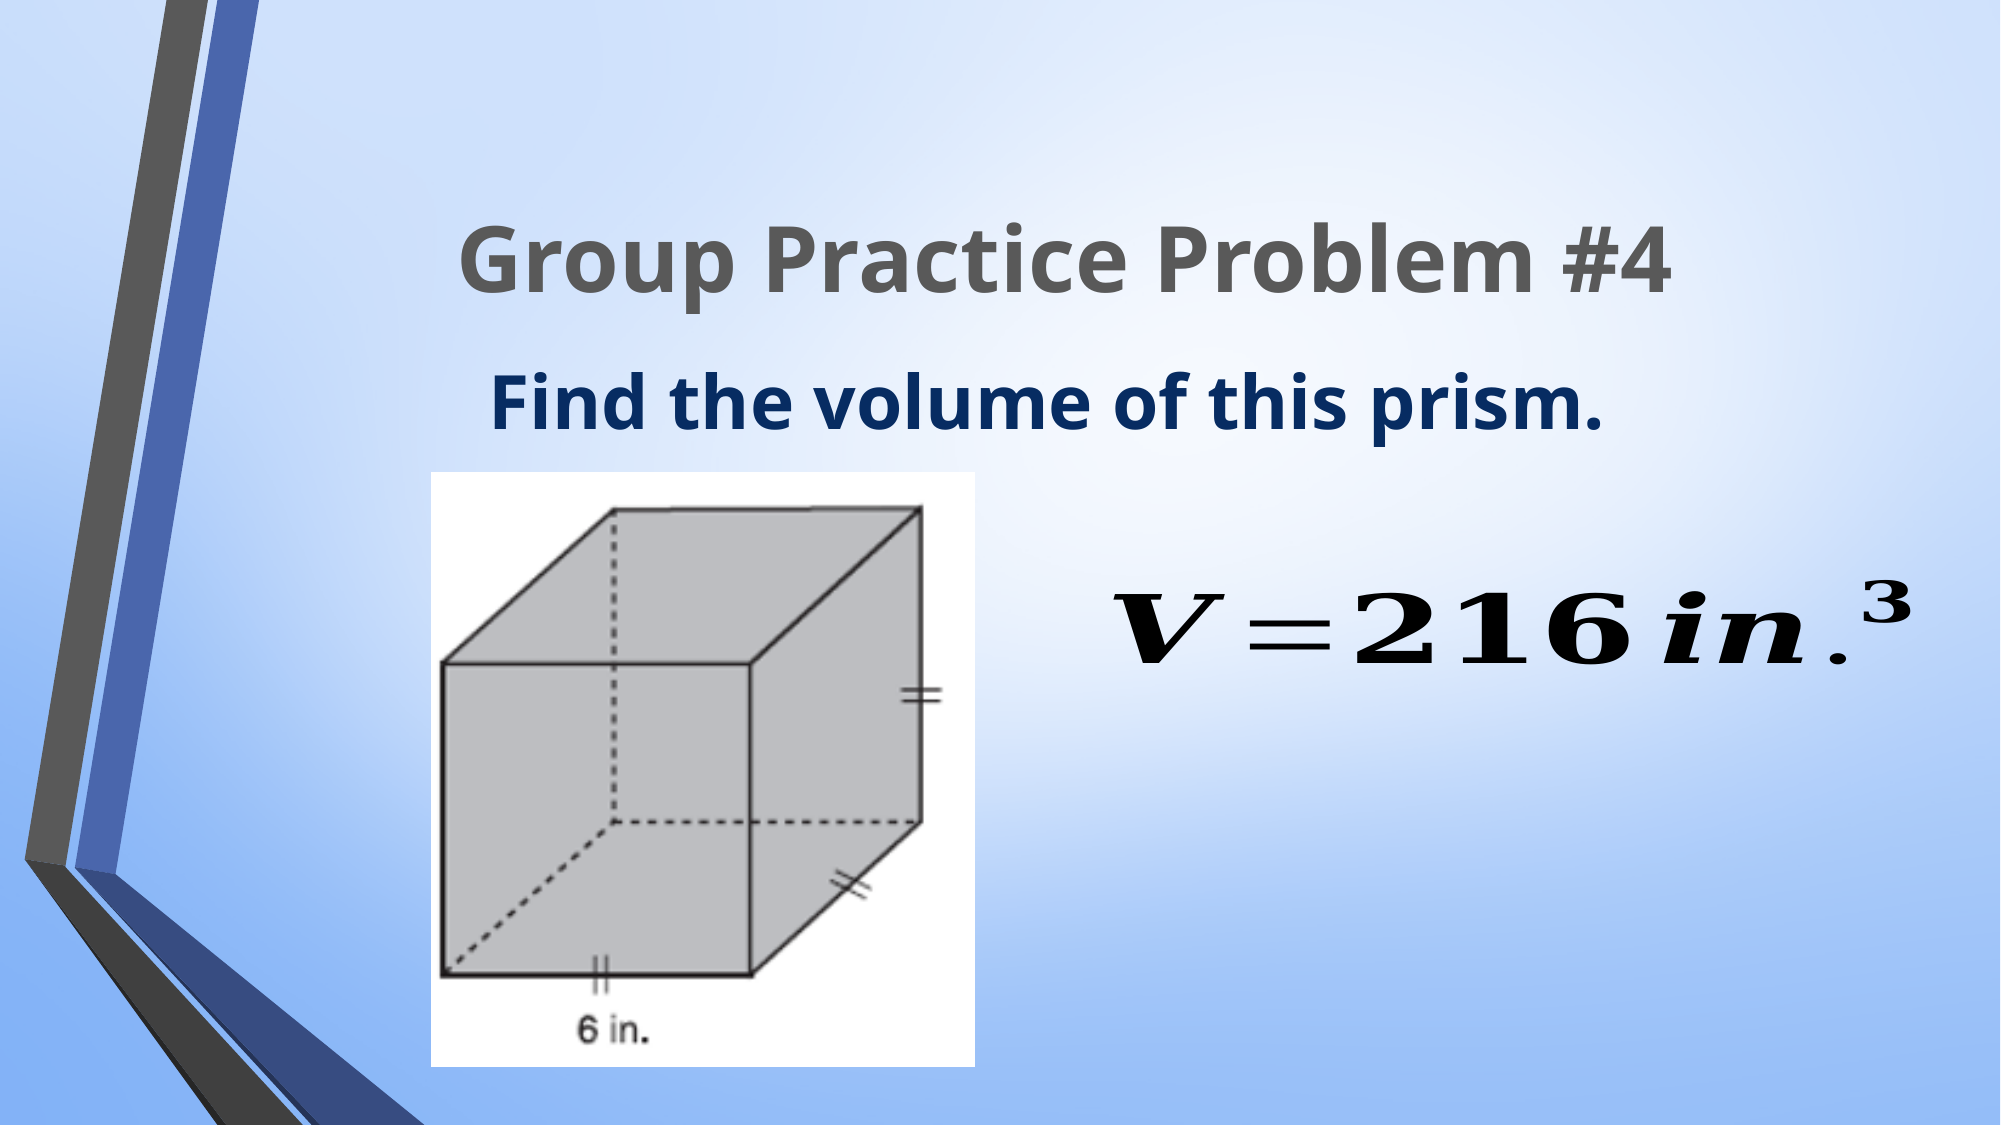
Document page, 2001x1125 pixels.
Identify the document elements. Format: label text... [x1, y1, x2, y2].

title Group Practice Problem #4 [243, 112, 1887, 346]
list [430, 472, 975, 1068]
text_box Find the volume of this prism. [140, 346, 1955, 452]
